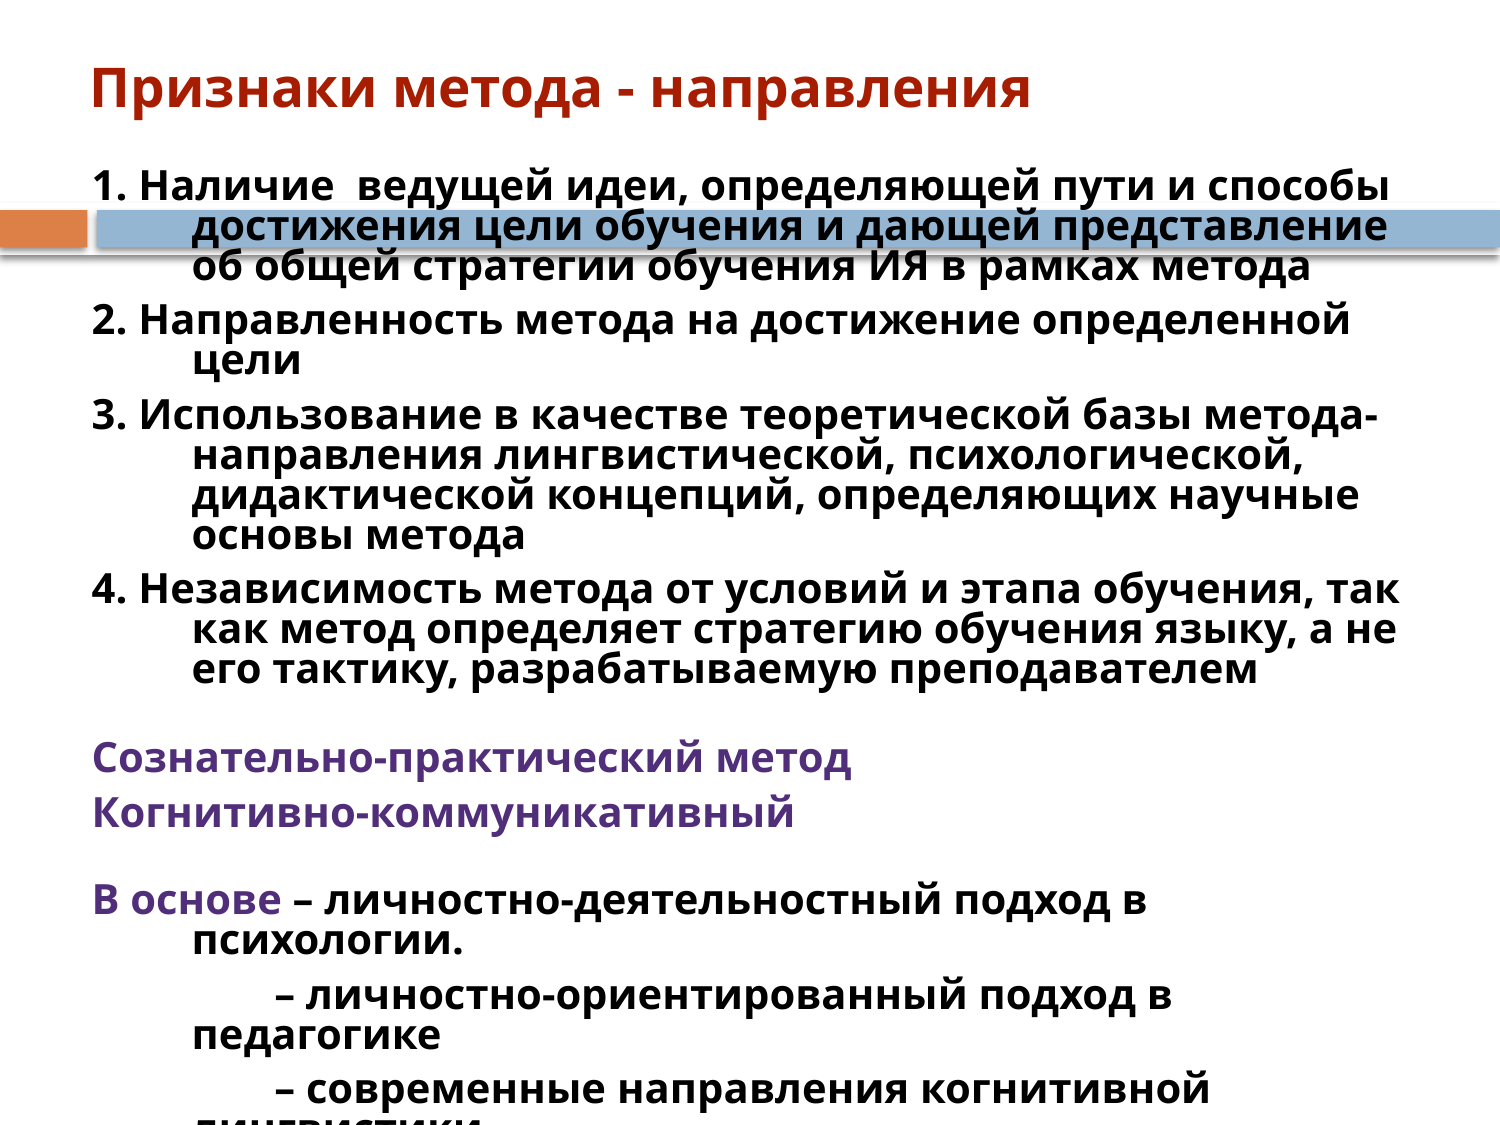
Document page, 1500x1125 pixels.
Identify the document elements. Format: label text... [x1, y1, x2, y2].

title Признаки метода - направления [75, 45, 1425, 126]
list 1. Наличие ведущей идеи, определяющей пути и способы достижения цели обучения и дающей представление об общей стратегии обучения ИЯ в рамках метода 2. Направленность метода на достижение определенной цели 3. Использование в качестве теоретической базы метода-направления лингвистической, психологической, дидактической концепций, определяющих научные основы метода 4. Независимость метода от условий и этапа обучения, так как метод определяет стратегию обучения языку, а не его тактику, разрабатываемую преподавателем Сознательно-практический метод Когнитивно-коммуникативный В основе – личностно-деятельностный подход в психологии. – личностно-ориентированный подход в педагогике – современные направления когнитивной лингвистики [76, 160, 1436, 1071]
